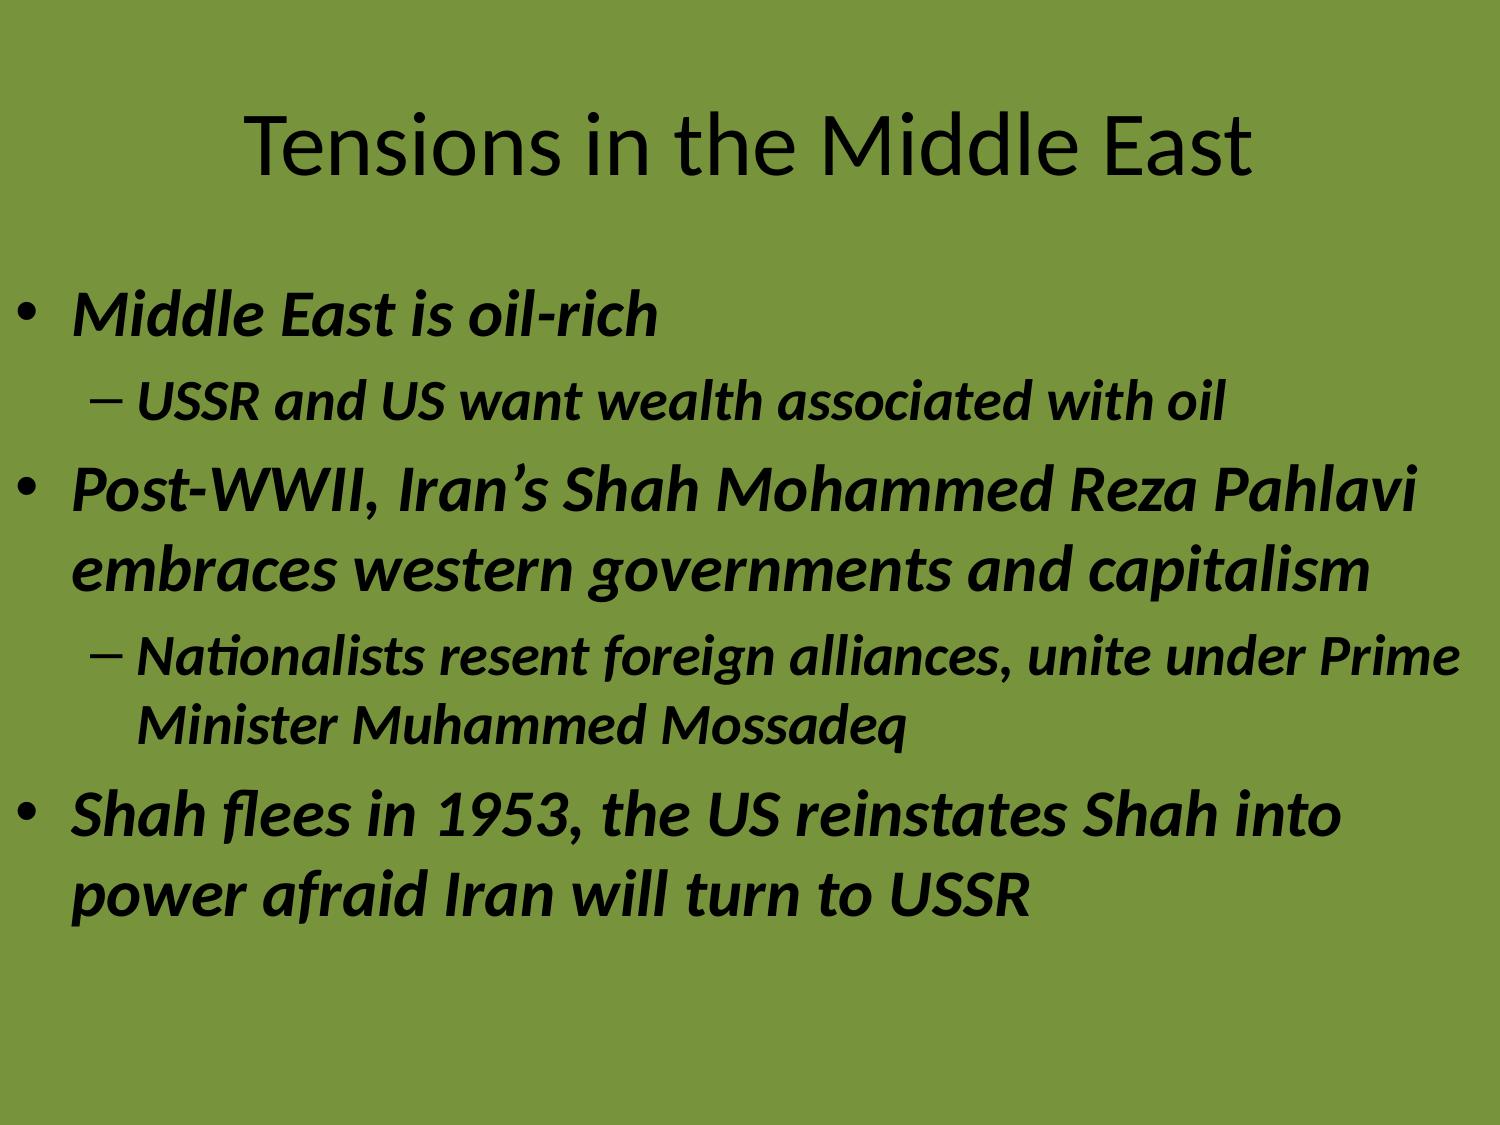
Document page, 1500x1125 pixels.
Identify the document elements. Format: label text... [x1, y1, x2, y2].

list Middle East is oil-rich USSR and US want wealth associated with oil Post-WWII, Iran’s Shah Mohammed Reza Pahlavi embraces western governments and capitalism Nationalists resent foreign alliances, unite under Prime Minister Muhammed Mossadeq Shah flees in 1953, the US reinstates Shah into power afraid Iran will turn to USSR [0, 262, 1500, 1125]
title Tensions in the Middle East [75, 45, 1425, 233]
